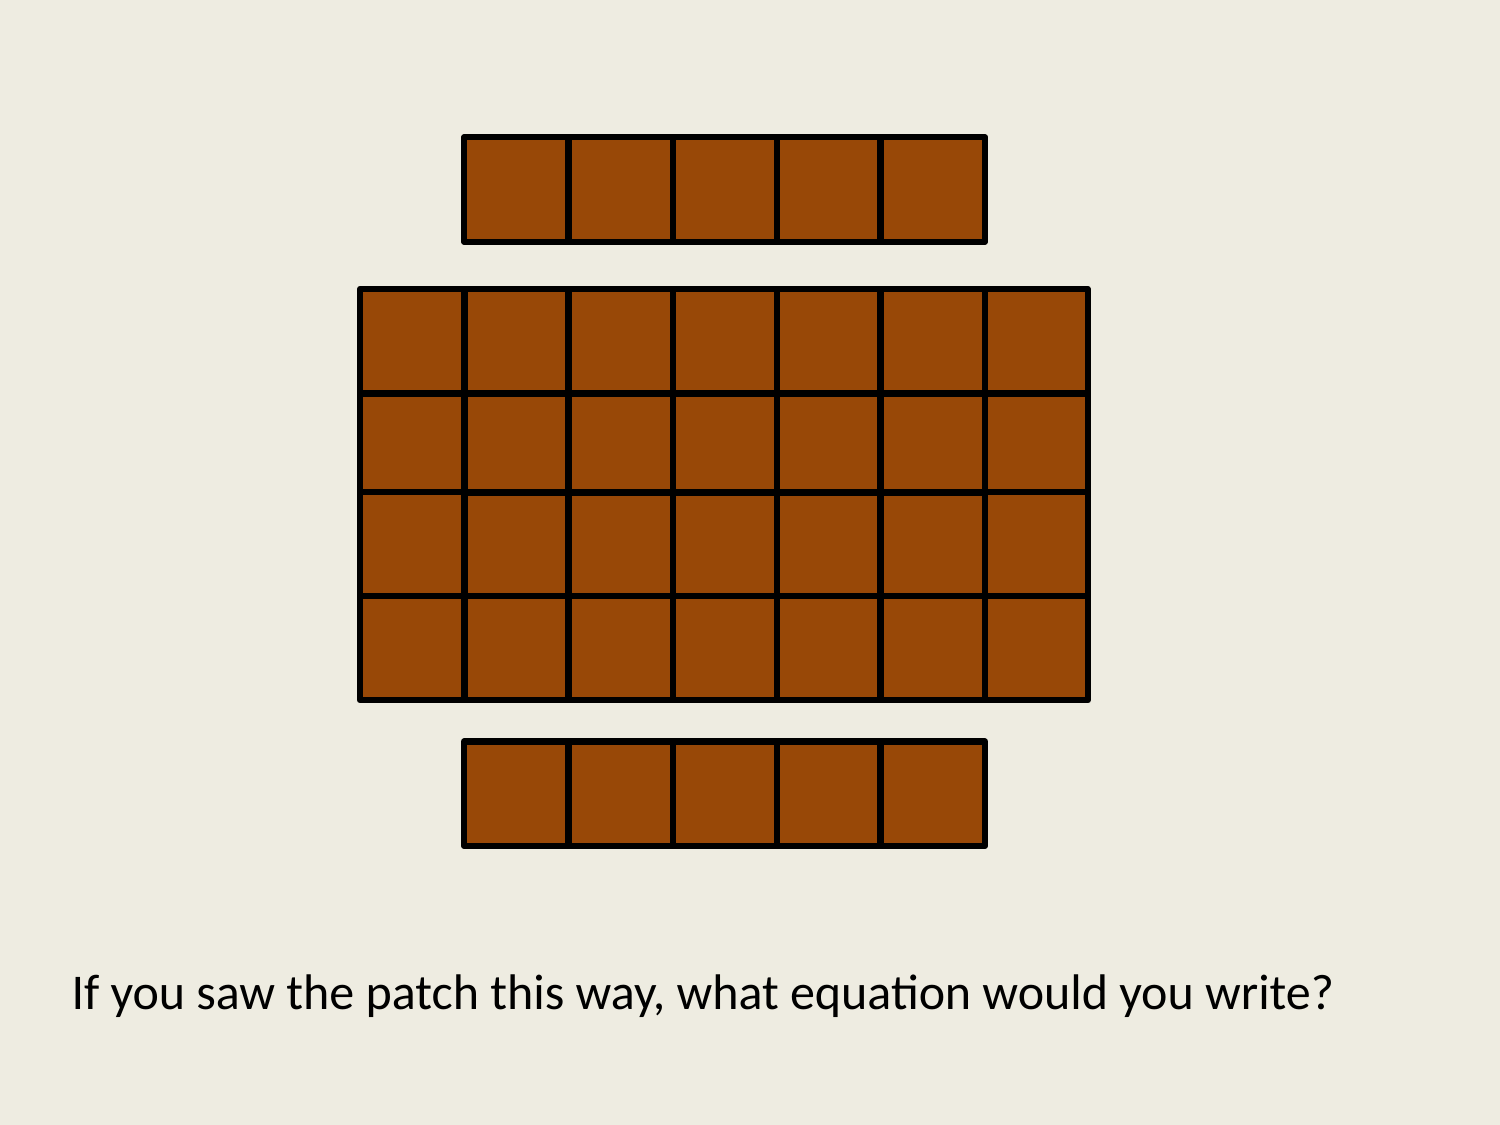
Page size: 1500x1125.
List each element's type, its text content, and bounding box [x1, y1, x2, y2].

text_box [359, 136, 1088, 847]
text_box If you saw the patch this way, what equation would you write? [56, 952, 1451, 1027]
